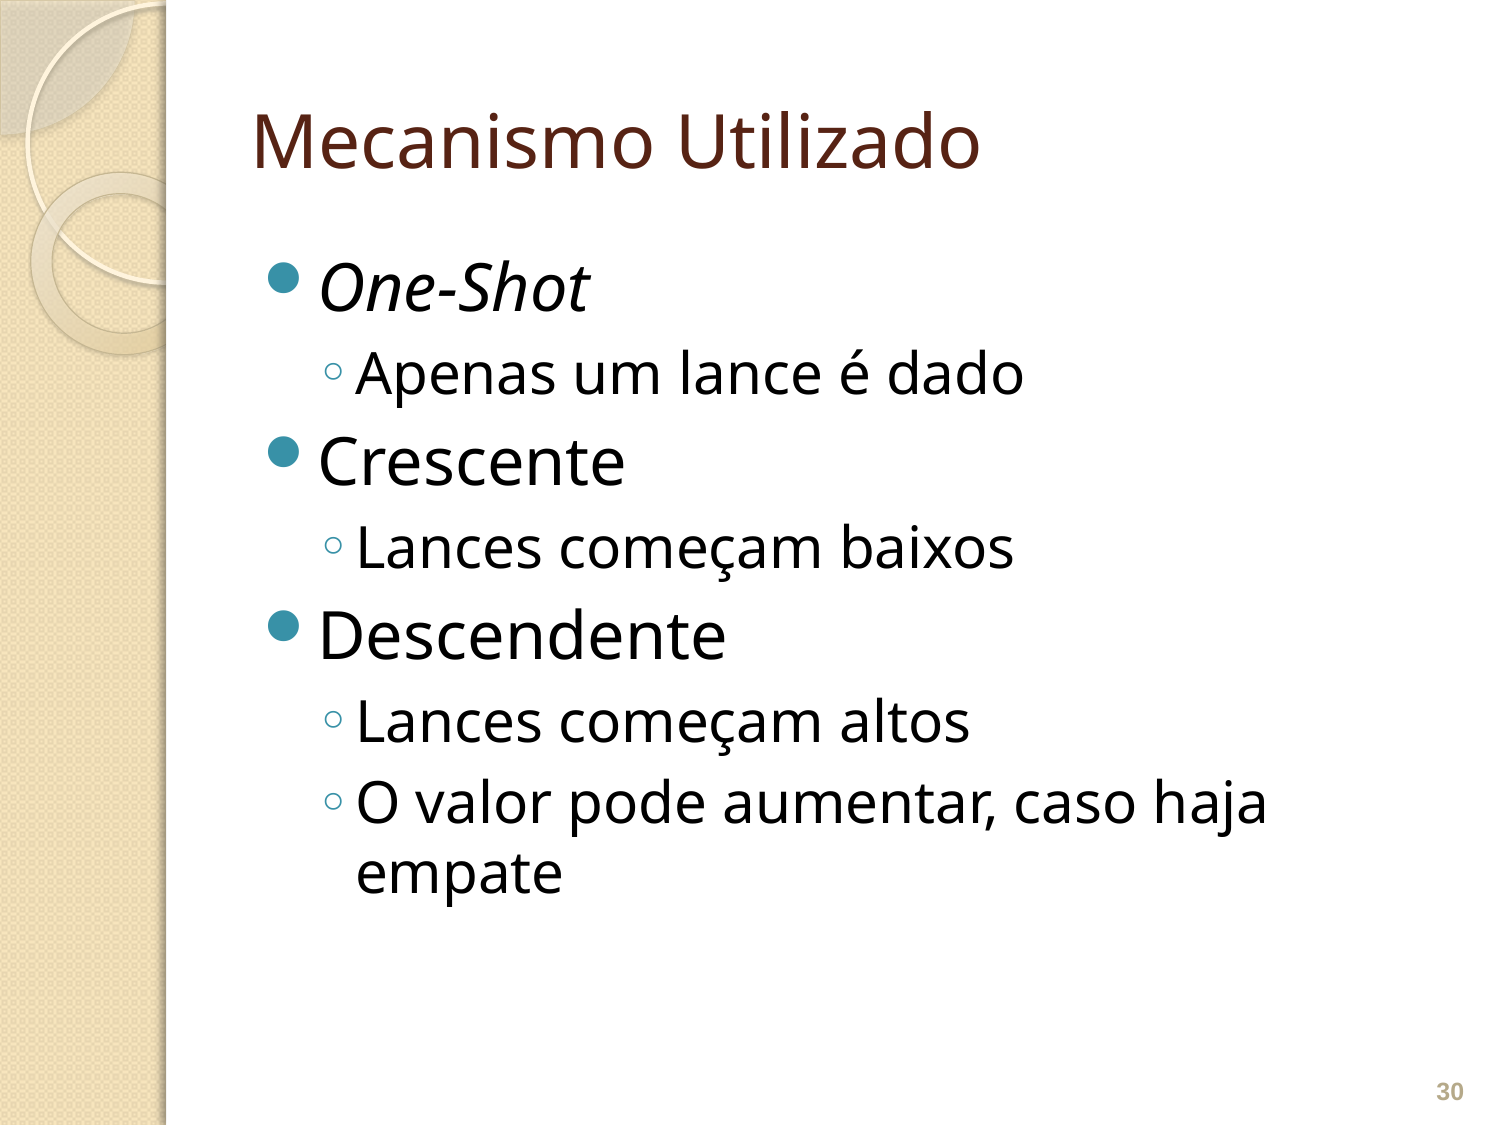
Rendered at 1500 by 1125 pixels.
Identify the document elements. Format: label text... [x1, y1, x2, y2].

title Mecanismo Utilizado [235, 45, 1466, 233]
list One-Shot Apenas um lance é dado Crescente Lances começam baixos Descendente Lances começam altos O valor pode aumentar, caso haja empate [235, 237, 1466, 1025]
slide_number 30 [1413, 1034, 1488, 1113]
